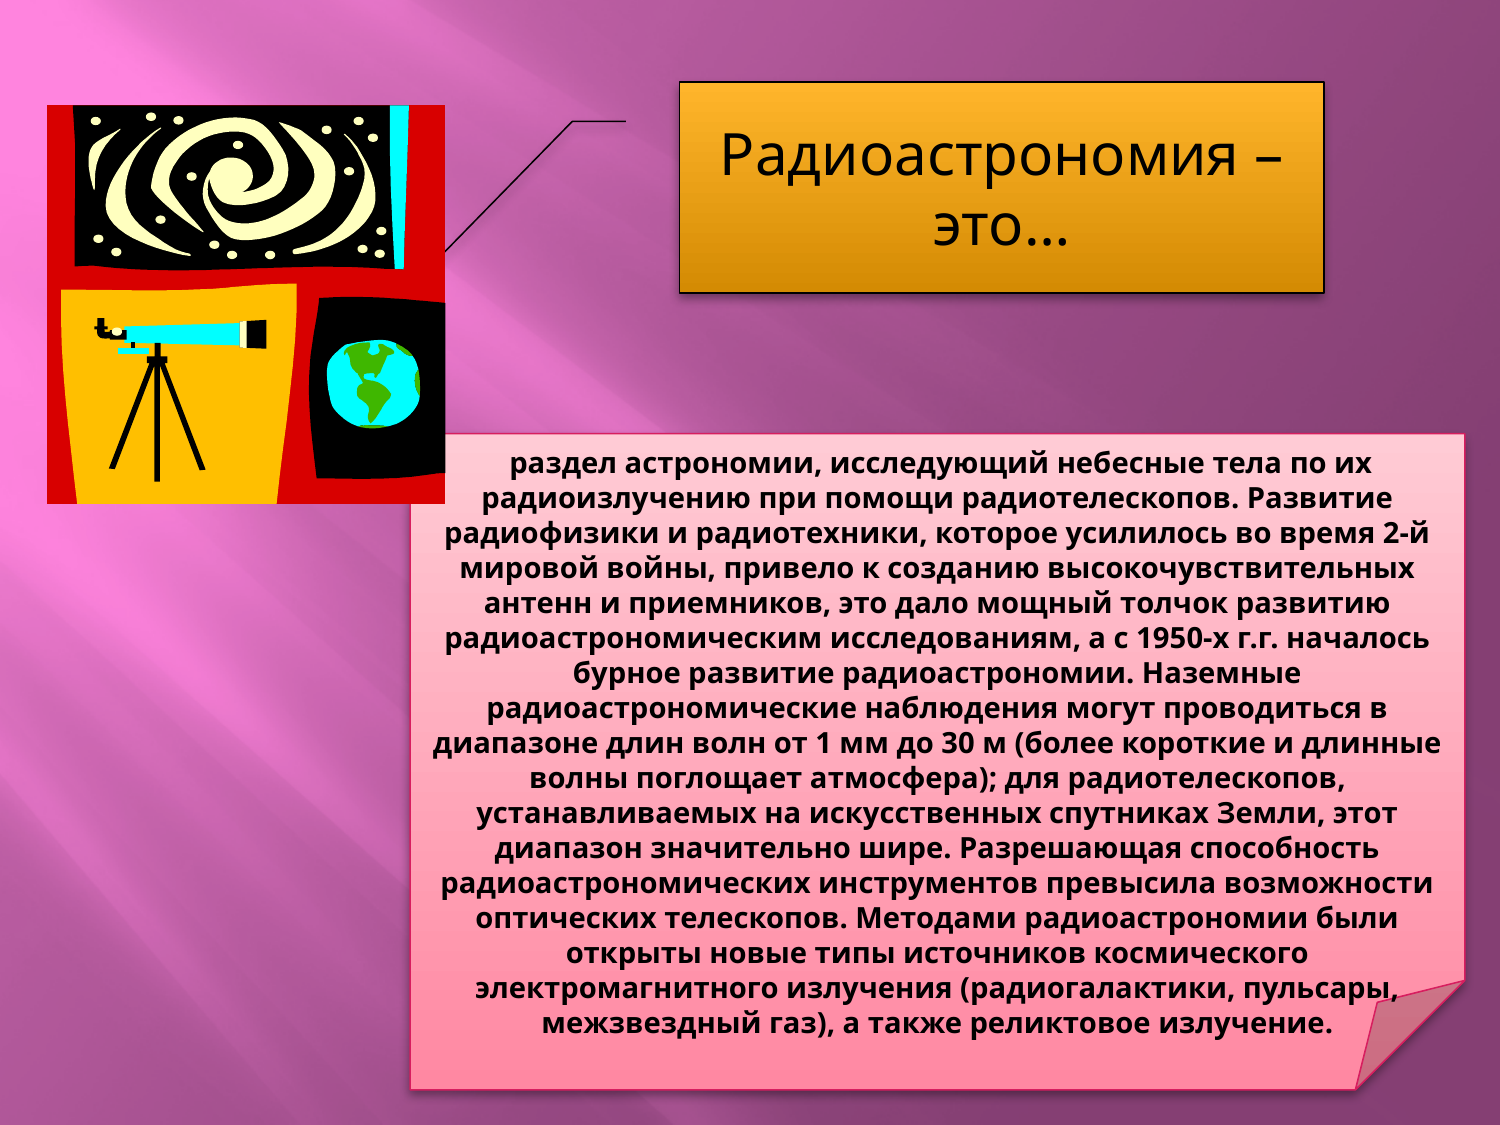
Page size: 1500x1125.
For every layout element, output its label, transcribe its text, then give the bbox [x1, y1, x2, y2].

text_box Радиоастрономия – это… [679, 81, 1325, 294]
text_box раздел астрономии, исследующий небесные тела по их радиоизлучению при помощи радиотелескопов. Развитие радиофизики и радиотехники, которое усилилось во время 2-й мировой войны, привело к созданию высокочувствительных антенн и приемников, это дало мощный толчок развитию радиоастрономическим исследованиям, а с 1950-х г.г. началось бурное развитие радиоастрономии. Наземные радиоастрономические наблюдения могут проводиться в диапазоне длин волн от 1 мм до 30 м (более короткие и длинные волны поглощает атмосфера); для радиотелескопов, устанавливаемых на искусственных спутниках Земли, этот диапазон значительно шире. Разрешающая способность радиоастрономических инструментов превысила возможности оптических телескопов. Методами радиоастрономии были открыты новые типы источников космического электромагнитного излучения (радиогалактики, пульсары, межзвездный газ), а также реликтовое излучение. [409, 432, 1466, 1091]
text_box Радиоастрономия – это… [453, 120, 626, 245]
picture [46, 105, 446, 505]
